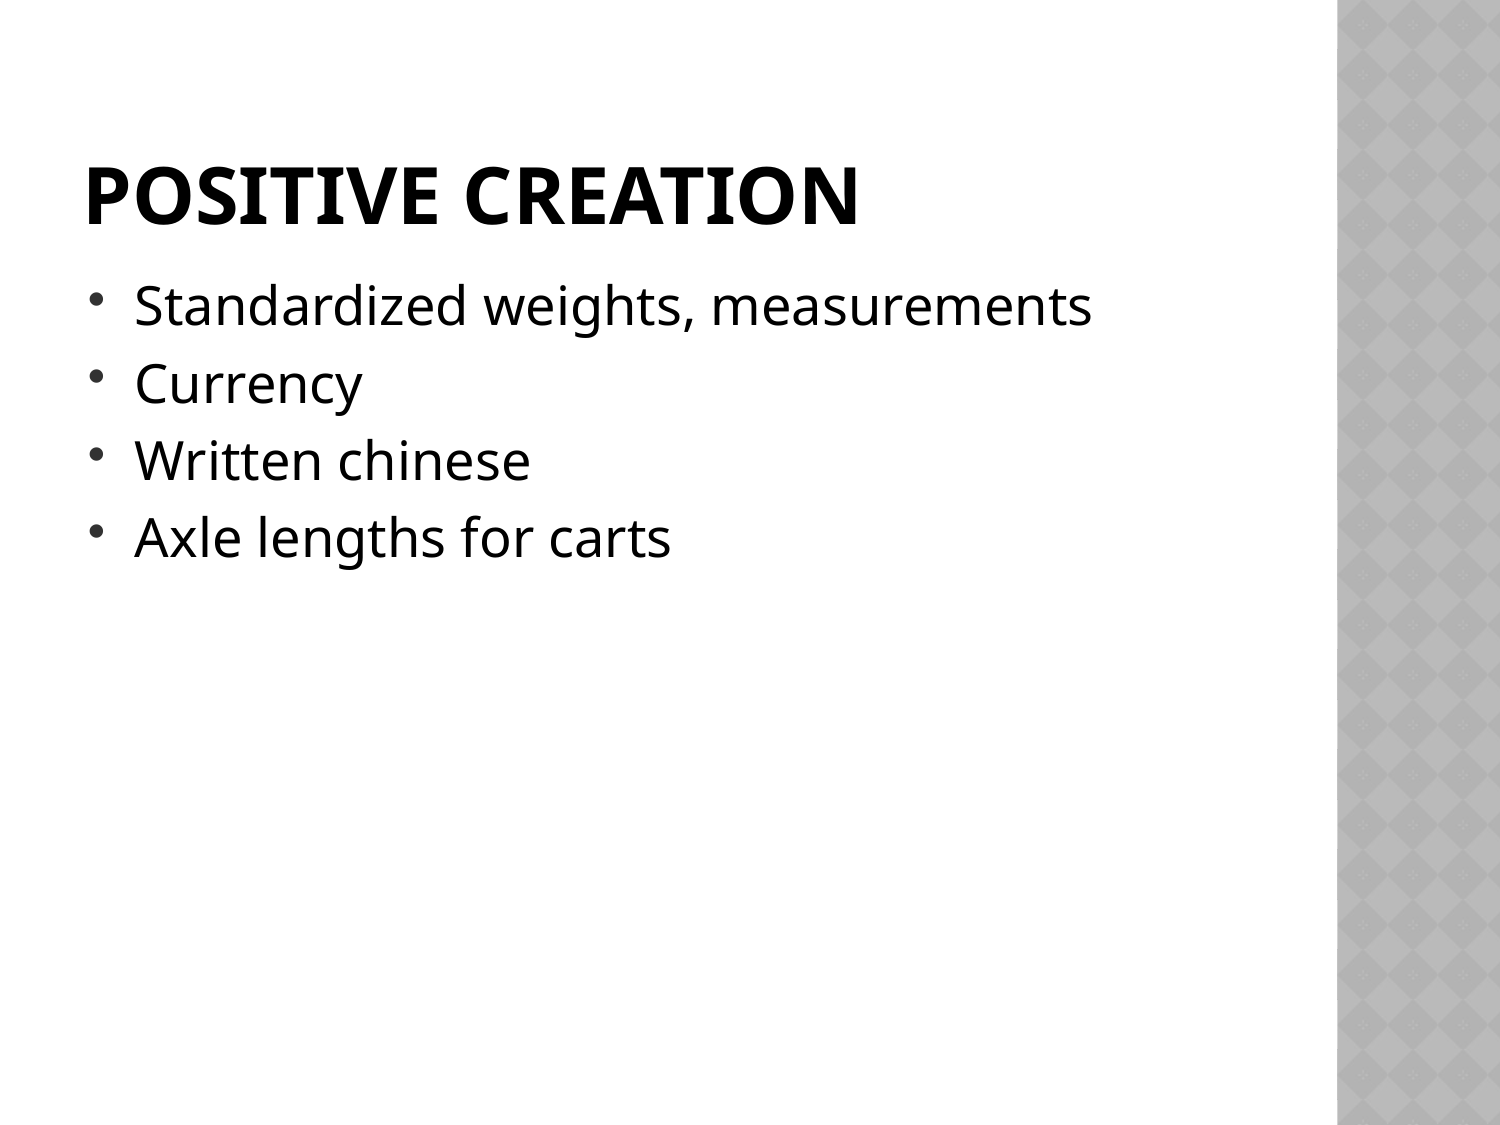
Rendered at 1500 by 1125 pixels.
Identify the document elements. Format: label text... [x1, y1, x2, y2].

list Standardized weights, measurements Currency Written chinese Axle lengths for carts [75, 264, 1263, 1059]
title Positive Creation [75, 52, 1263, 240]
